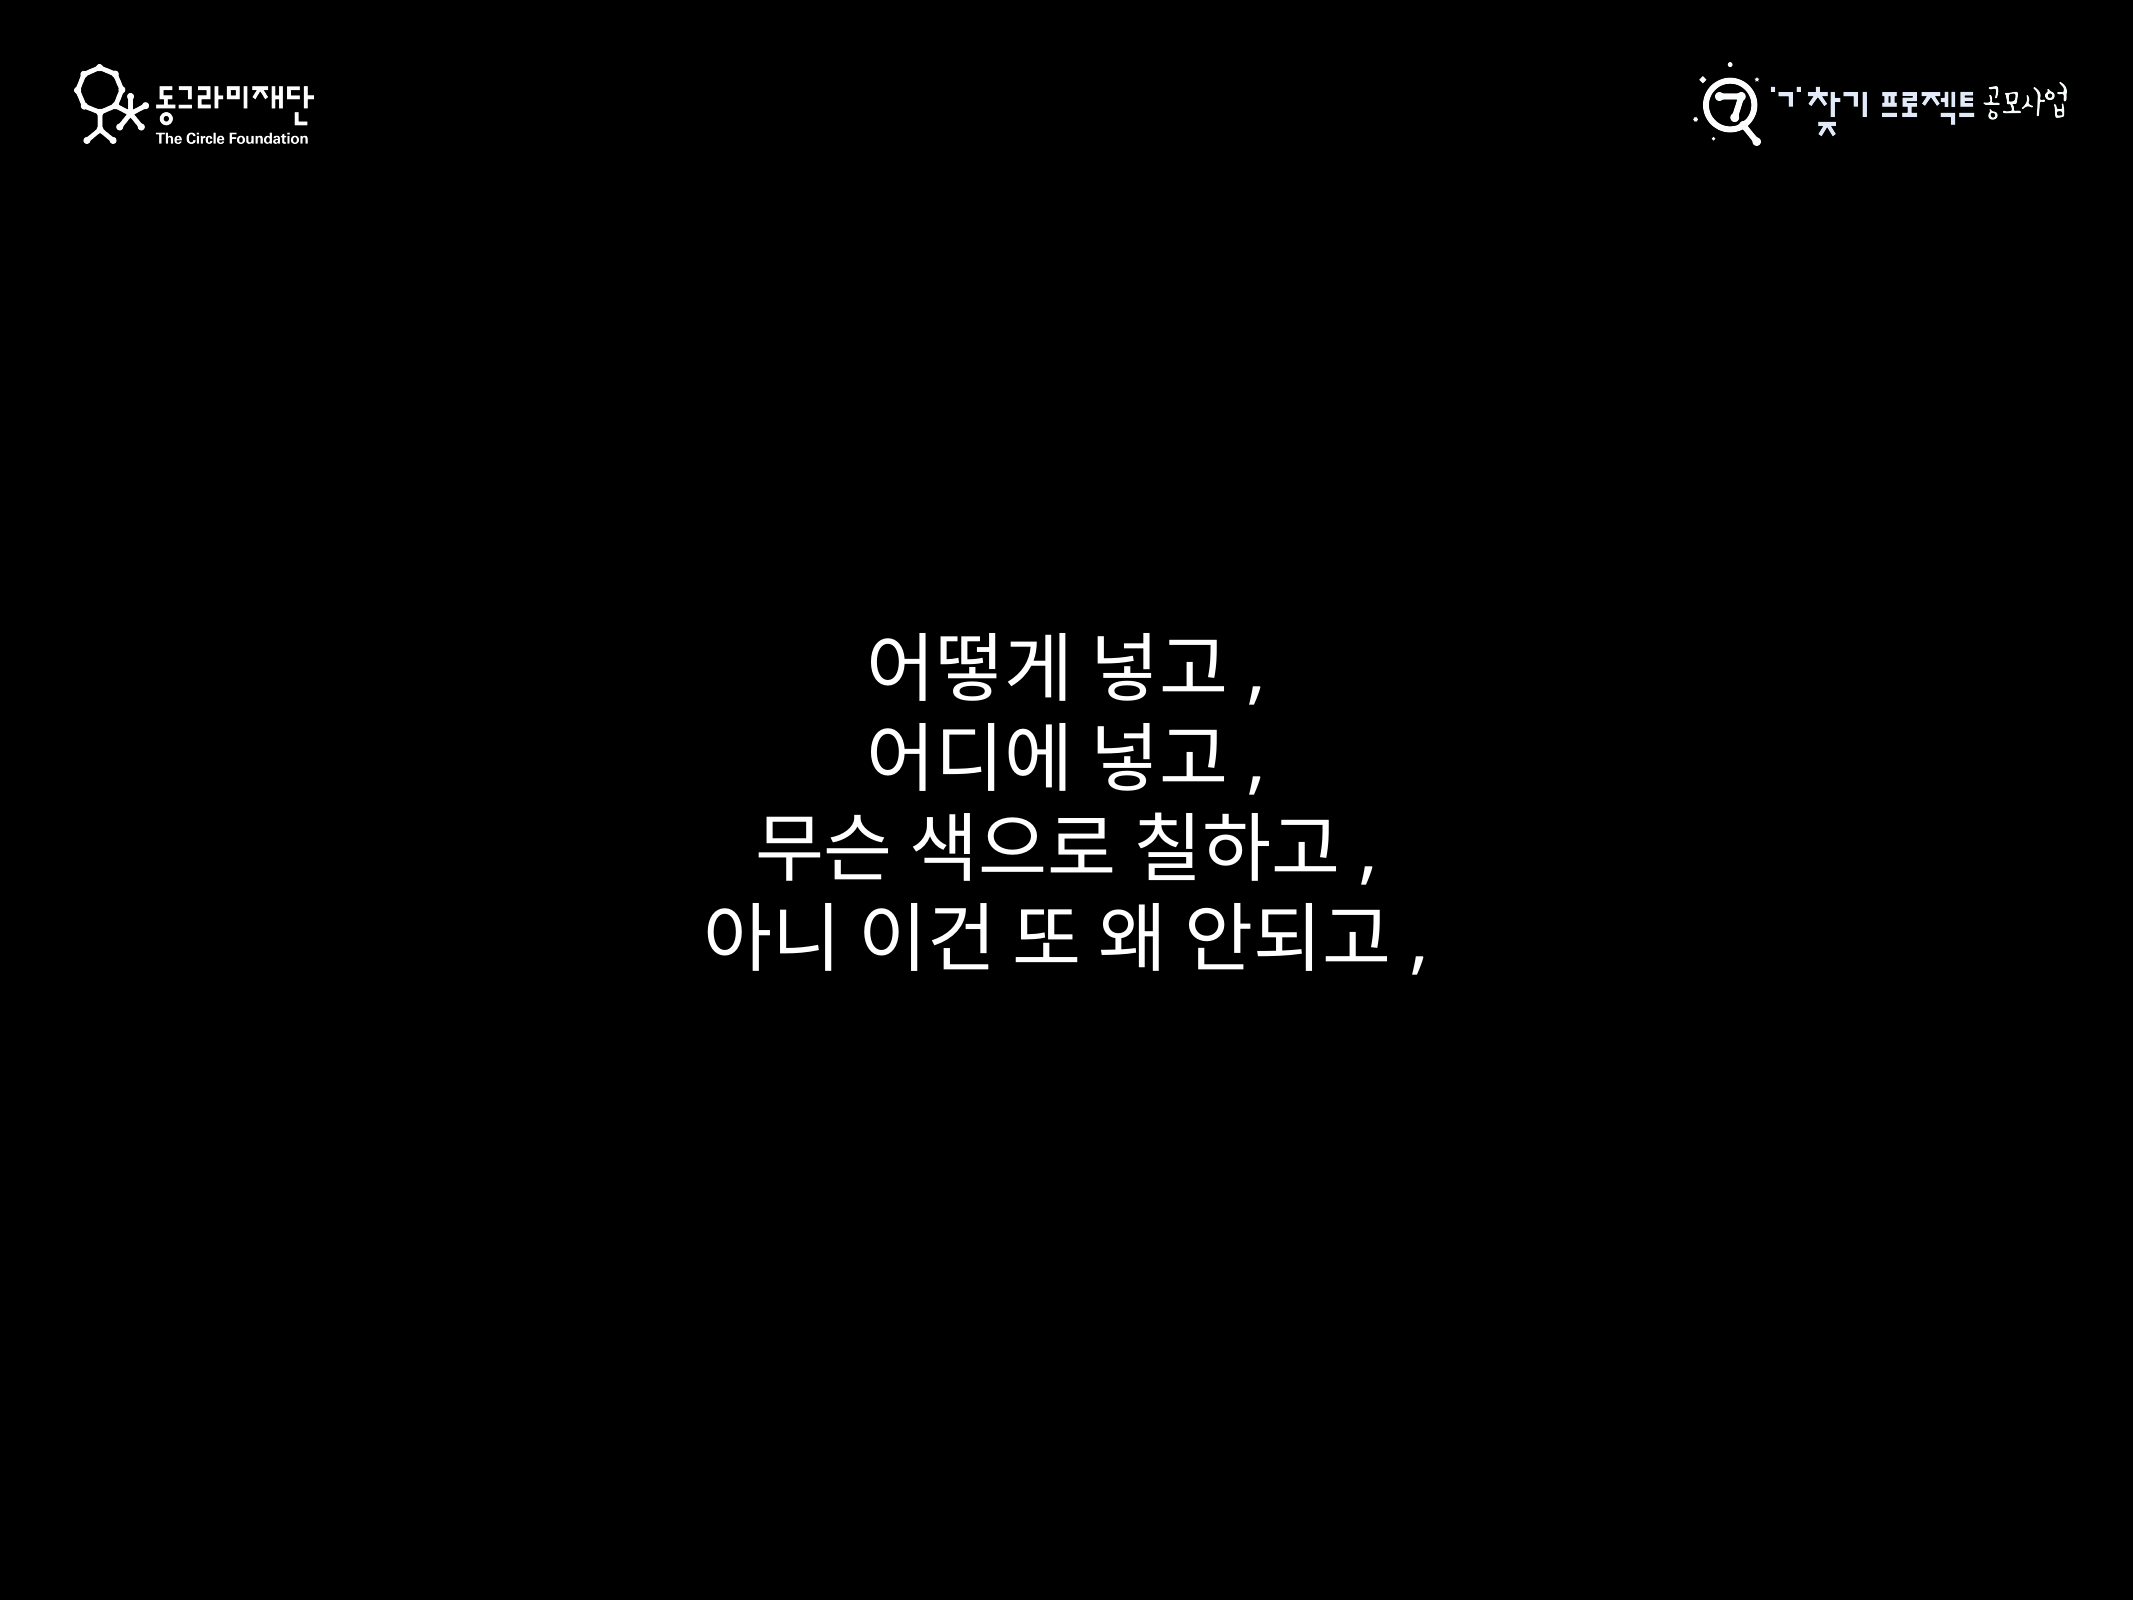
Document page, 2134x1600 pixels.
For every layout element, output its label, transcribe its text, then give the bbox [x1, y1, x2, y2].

picture [74, 64, 314, 144]
picture [1693, 61, 2067, 146]
text_box 어떻게 넣고, 어디에 넣고, 무슨 색으로 칠하고, 아니 이건 또 왜 안되고, [695, 611, 1438, 989]
